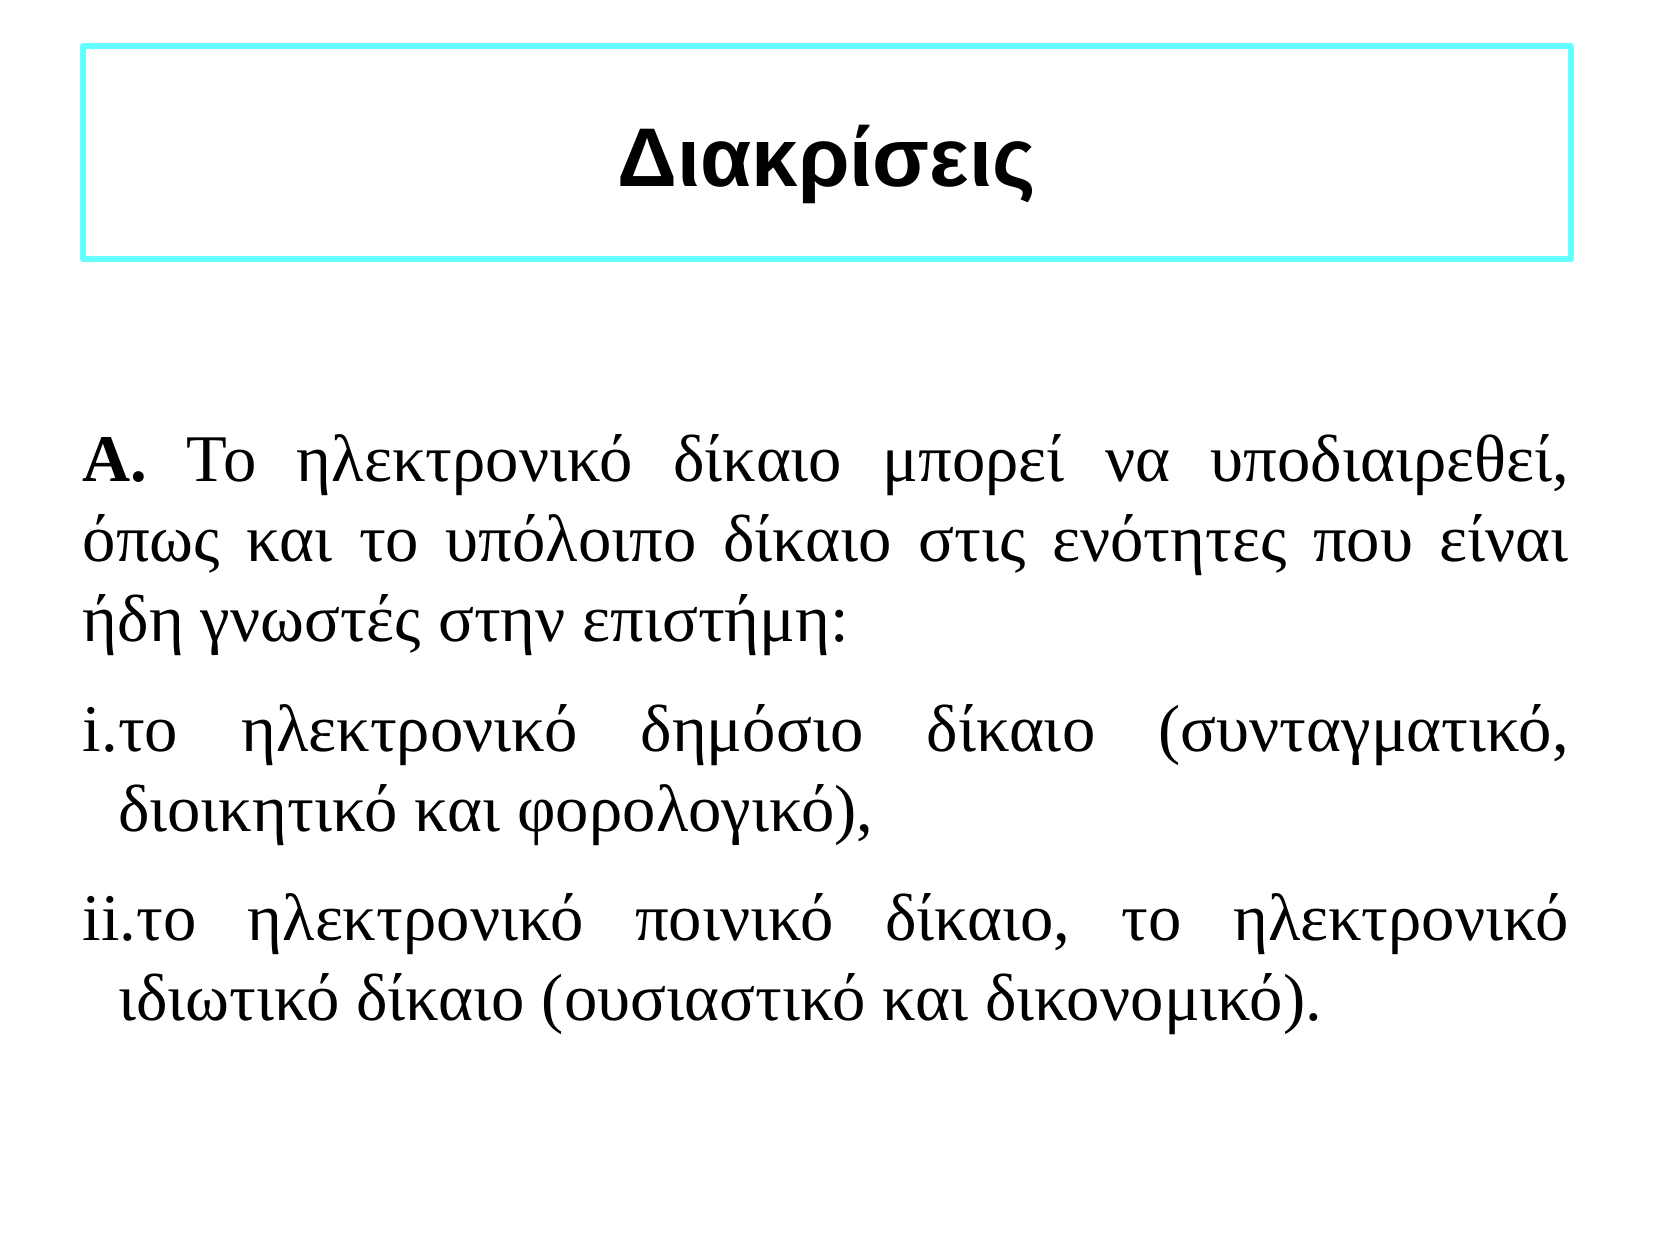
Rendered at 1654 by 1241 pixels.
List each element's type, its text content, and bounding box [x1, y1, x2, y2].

text_box Διακρίσεις [82, 46, 1571, 260]
text_box Α. Το ηλεκτρονικό δίκαιο μπορεί να υποδιαιρεθεί, όπως και το υπόλοιπο δίκαιο στις ενότητες που είναι ήδη γνωστές στην επιστήμη: το ηλεκτρονικό δημόσιο δίκαιο (συνταγματικό, διοικητικό και φορολογικό), το ηλεκτρονικό ποινικό δίκαιο, το ηλεκτρονικό ιδιωτικό δίκαιο (ουσιαστικό και δικονομικό). [82, 290, 1571, 1119]
